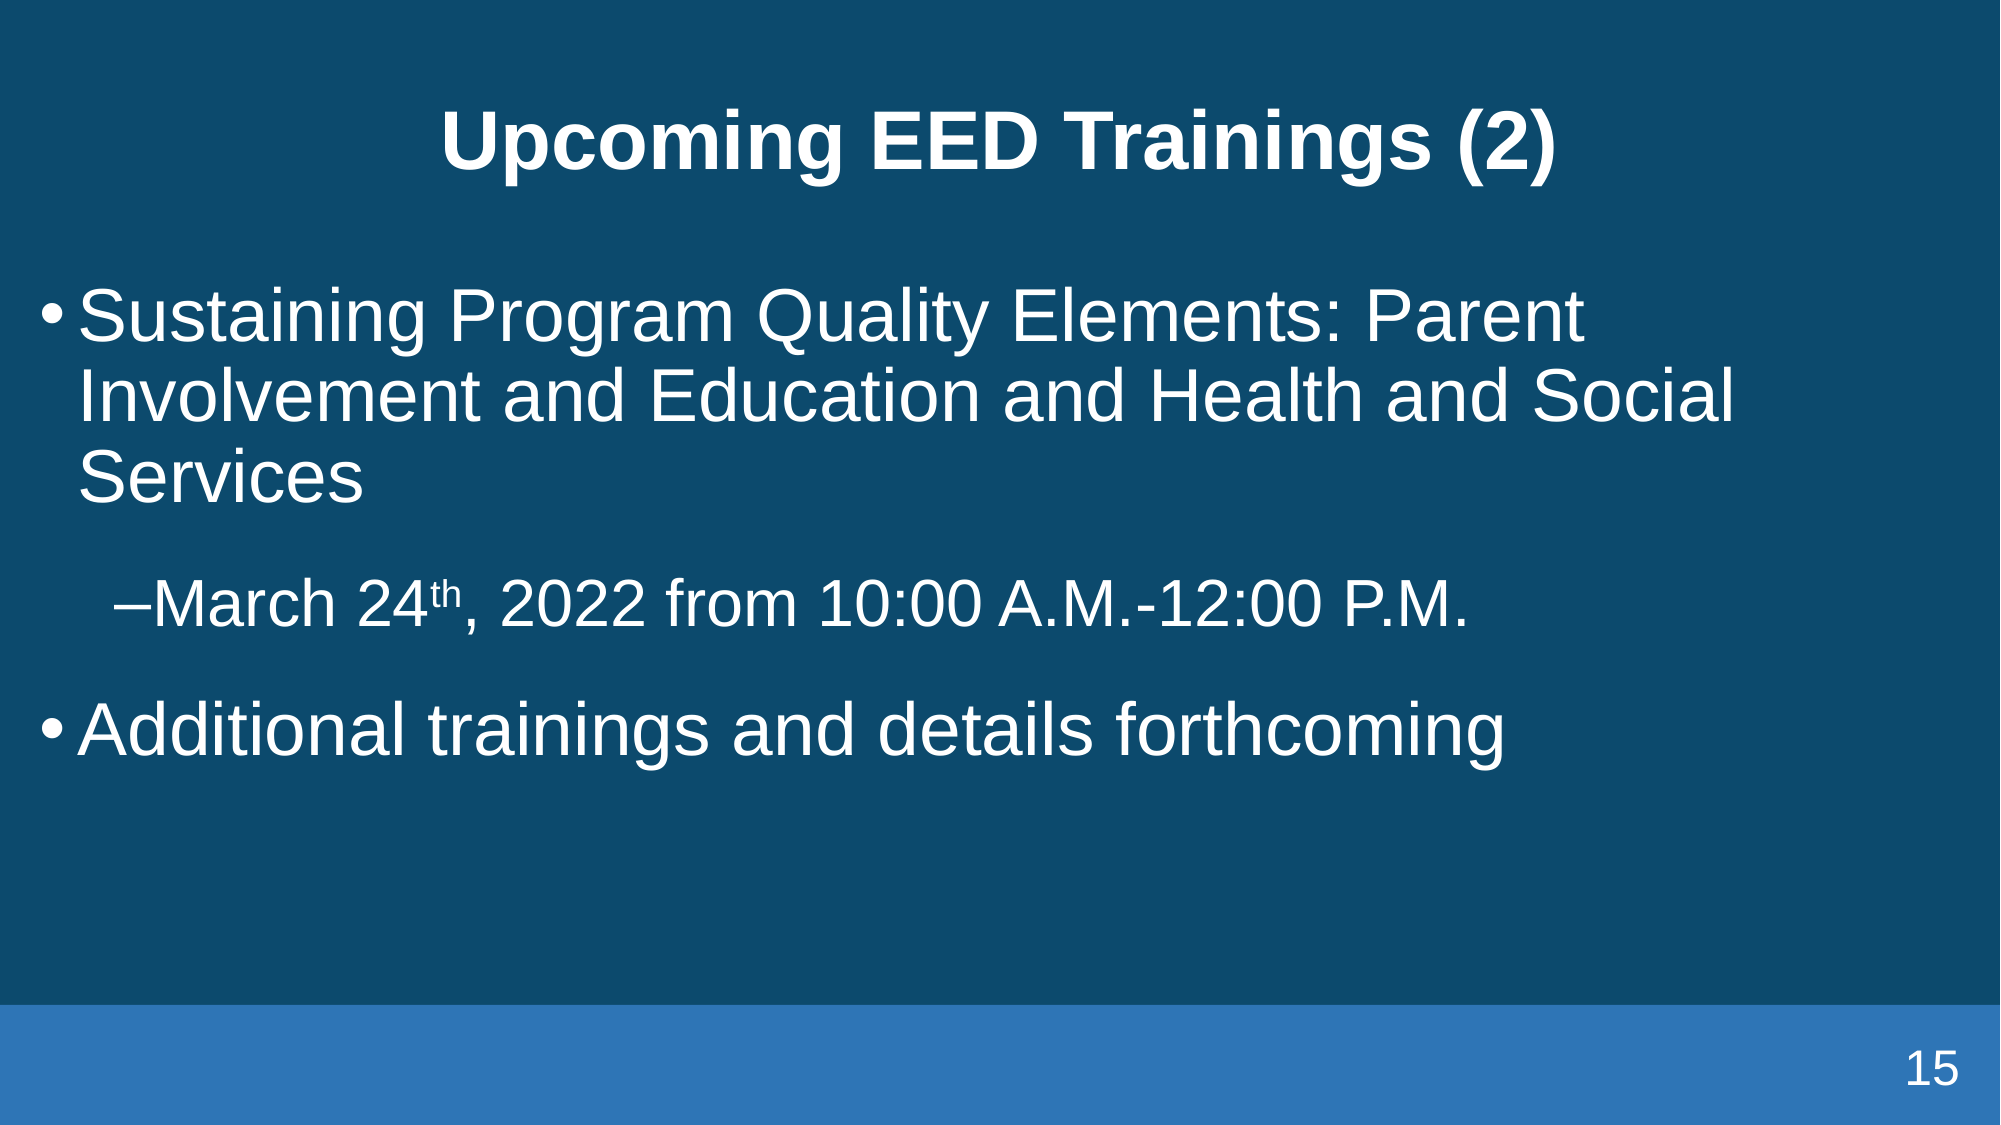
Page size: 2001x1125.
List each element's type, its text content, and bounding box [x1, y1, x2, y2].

slide_number 15 [1524, 1035, 1975, 1095]
list Sustaining Program Quality Elements: Parent Involvement and Education and Health and Social Services March 24th, 2022 from 10:00 A.M.-12:00 P.M. Additional trainings and details forthcoming [24, 268, 1975, 883]
title Upcoming EED Trainings (2) [24, 33, 1975, 251]
